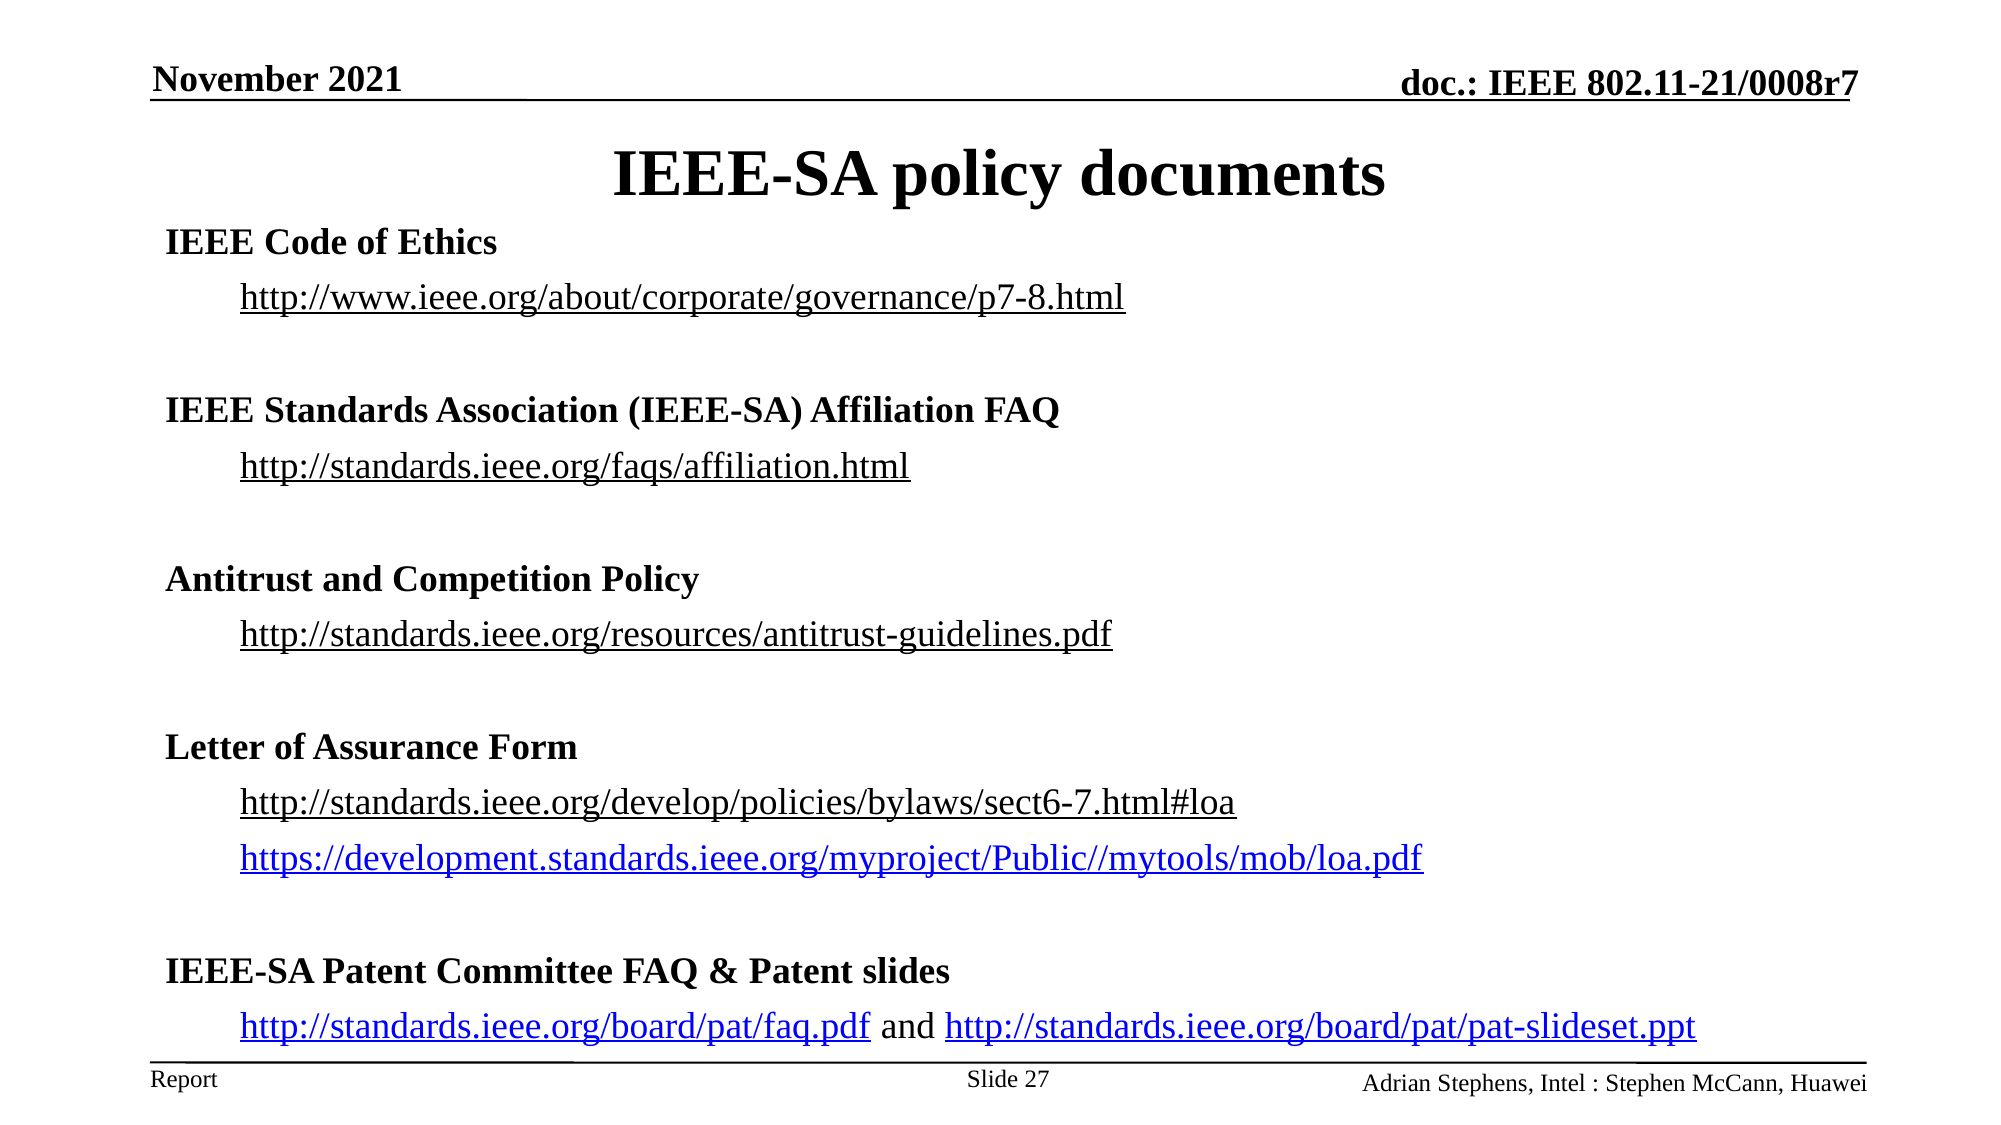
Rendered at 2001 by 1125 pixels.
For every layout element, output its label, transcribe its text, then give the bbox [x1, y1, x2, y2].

slide_number Slide 27 [950, 1061, 1067, 1123]
list IEEE Code of Ethics http://www.ieee.org/about/corporate/governance/p7-8.html IEEE Standards Association (IEEE-SA) Affiliation FAQ http://standards.ieee.org/faqs/affiliation.html Antitrust and Competition Policy http://standards.ieee.org/resources/antitrust-guidelines.pdf Letter of Assurance Form http://standards.ieee.org/develop/policies/bylaws/sect6-7.html#loa https://development.standards.ieee.org/myproject/Public//mytools/mob/loa.pdf IEEE-SA Patent Committee FAQ & Patent slides http://standards.ieee.org/board/pat/faq.pdf and http://standards.ieee.org/board/pat/pat-slideset.ppt [149, 209, 1867, 1047]
title IEEE-SA policy documents [362, 112, 1638, 209]
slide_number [152, 54, 563, 100]
footer Adrian Stephens, Intel : Stephen McCann, Huawei [1306, 1066, 1869, 1108]
